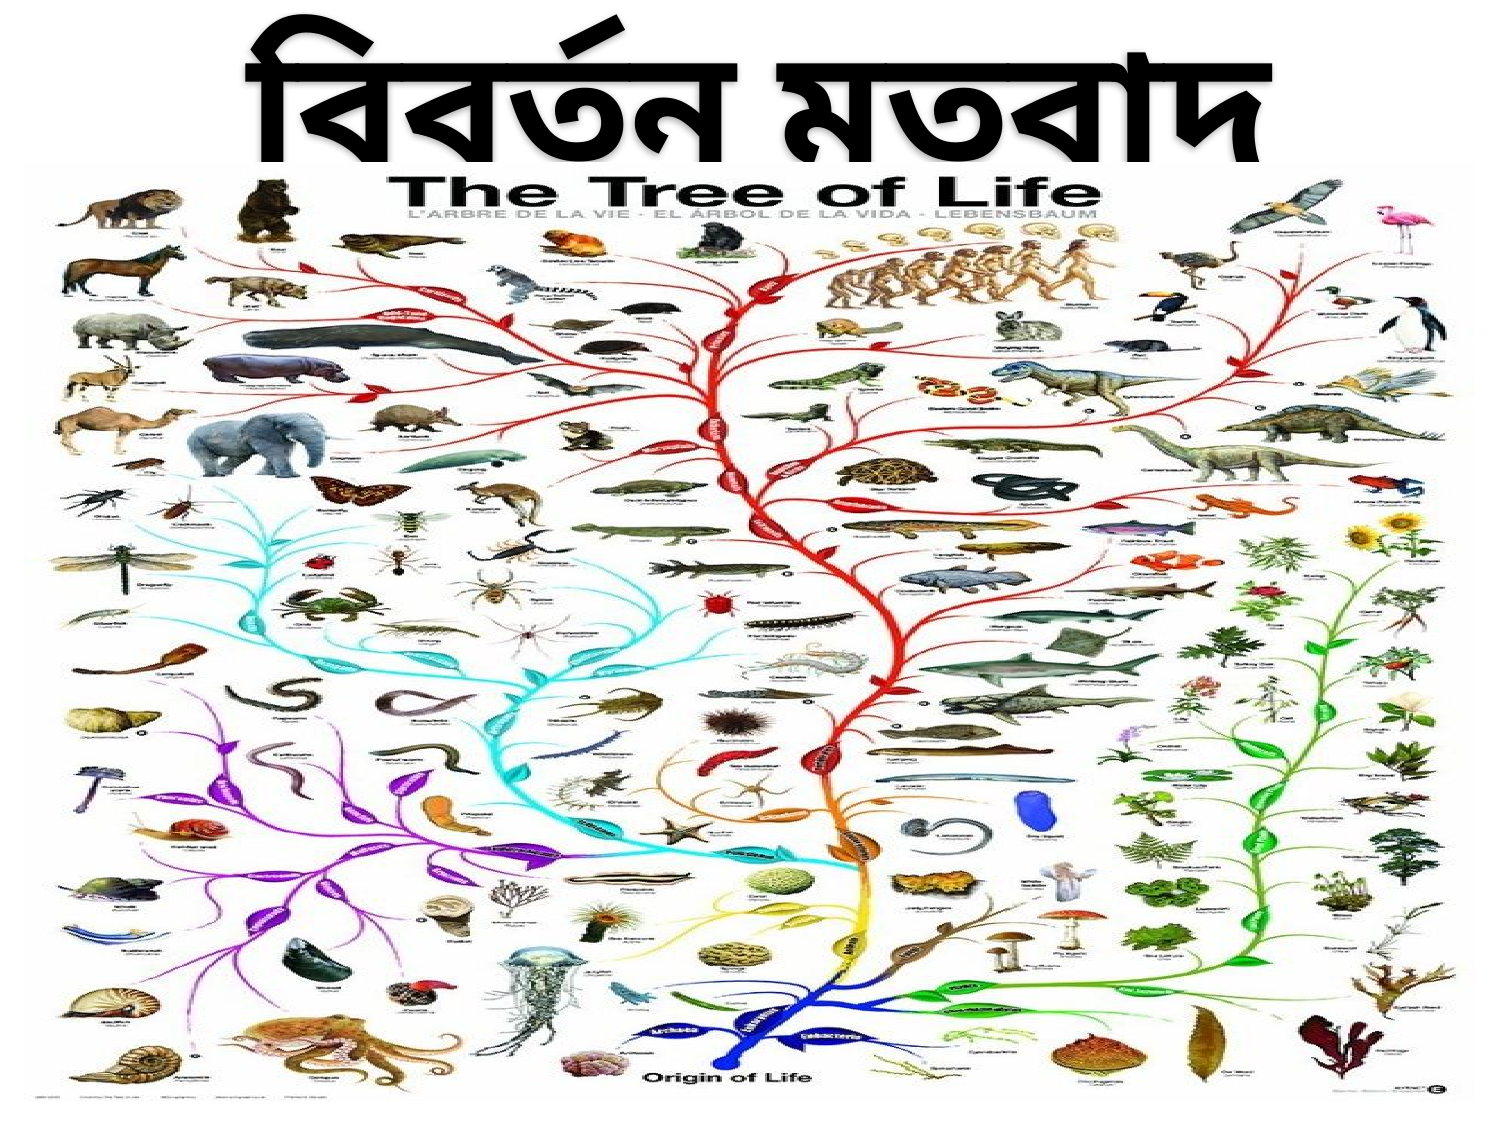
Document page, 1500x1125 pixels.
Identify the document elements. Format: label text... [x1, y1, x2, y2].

text_box বিবর্তন মতবাদ [174, 24, 1301, 162]
picture [24, 162, 1475, 1101]
